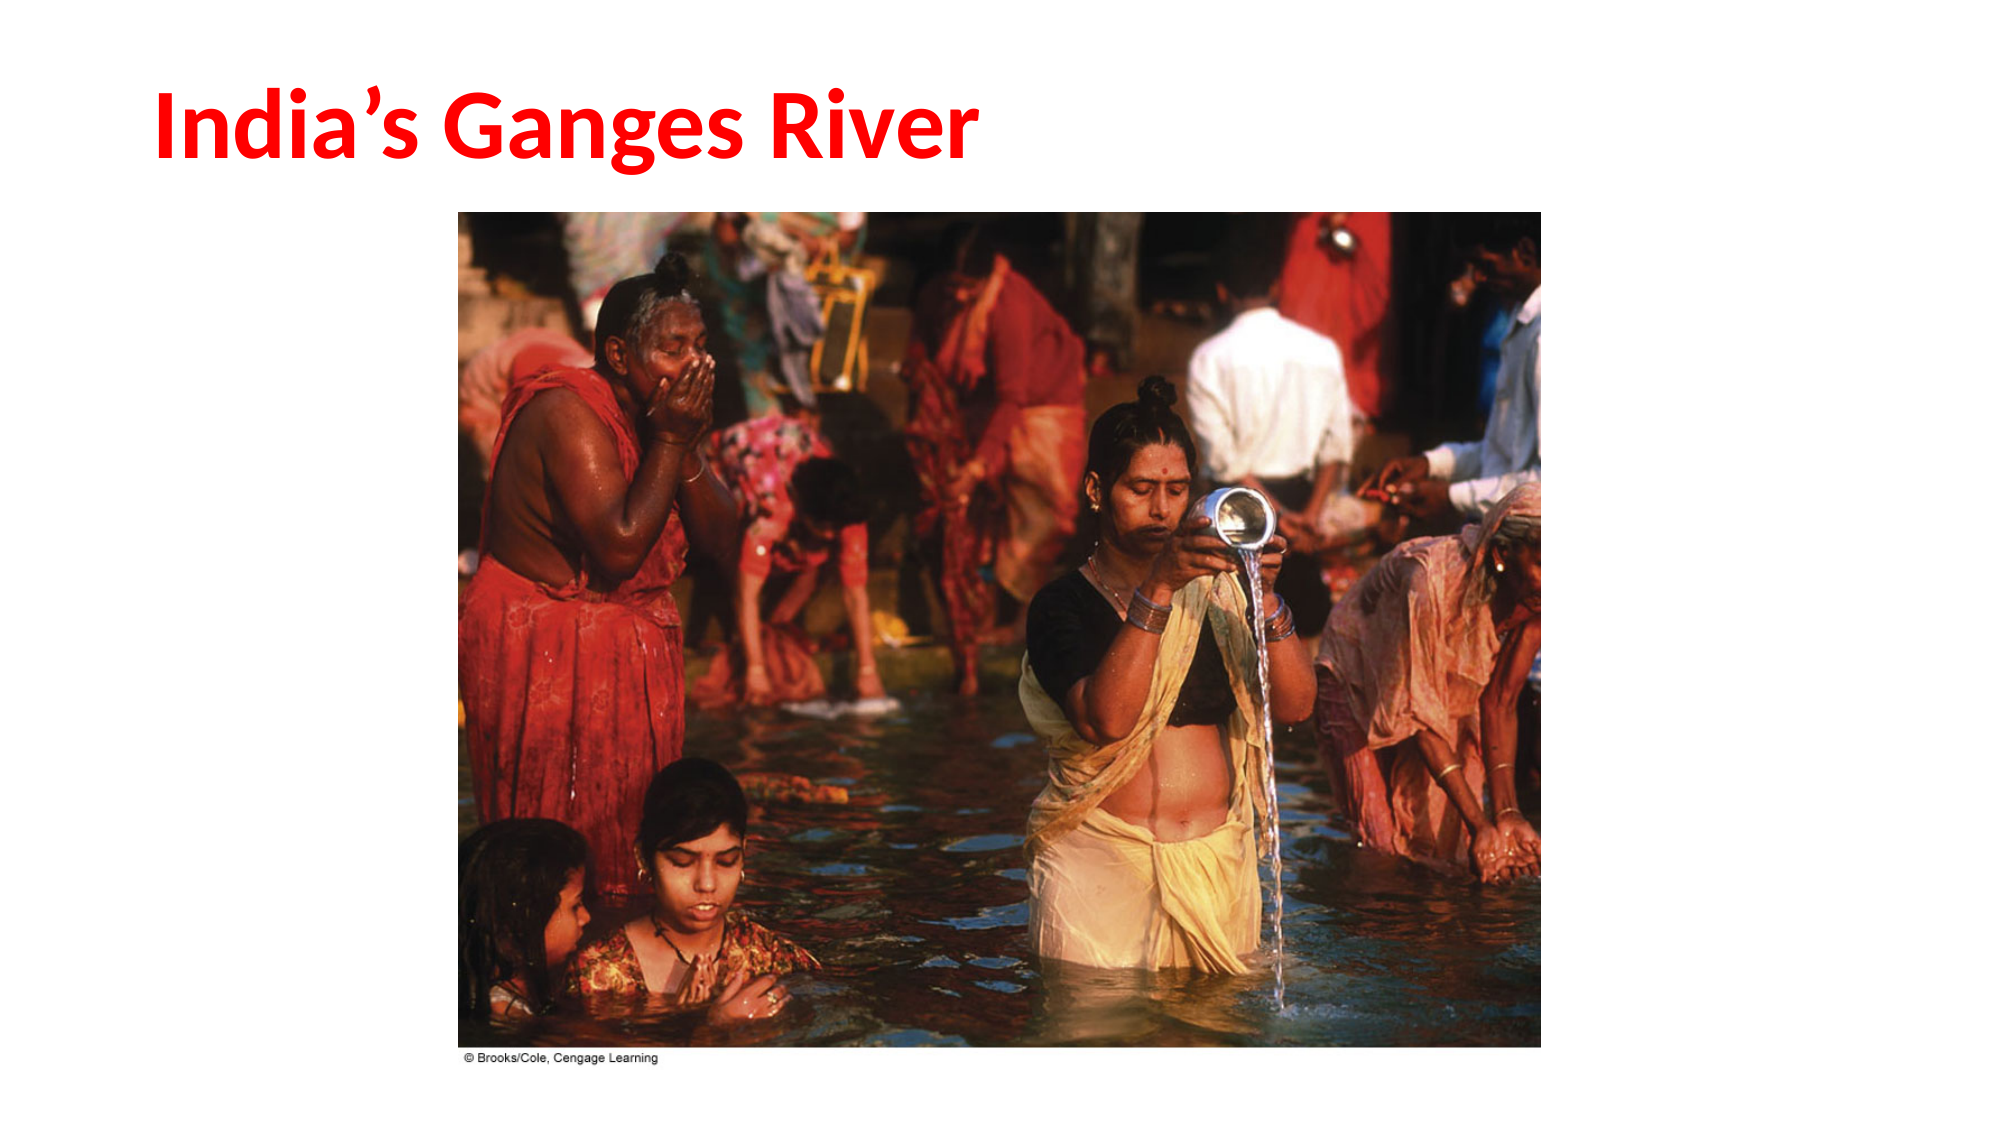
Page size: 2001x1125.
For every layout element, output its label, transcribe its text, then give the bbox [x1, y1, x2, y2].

picture [458, 212, 1541, 1070]
title India’s Ganges River [137, 40, 1863, 213]
